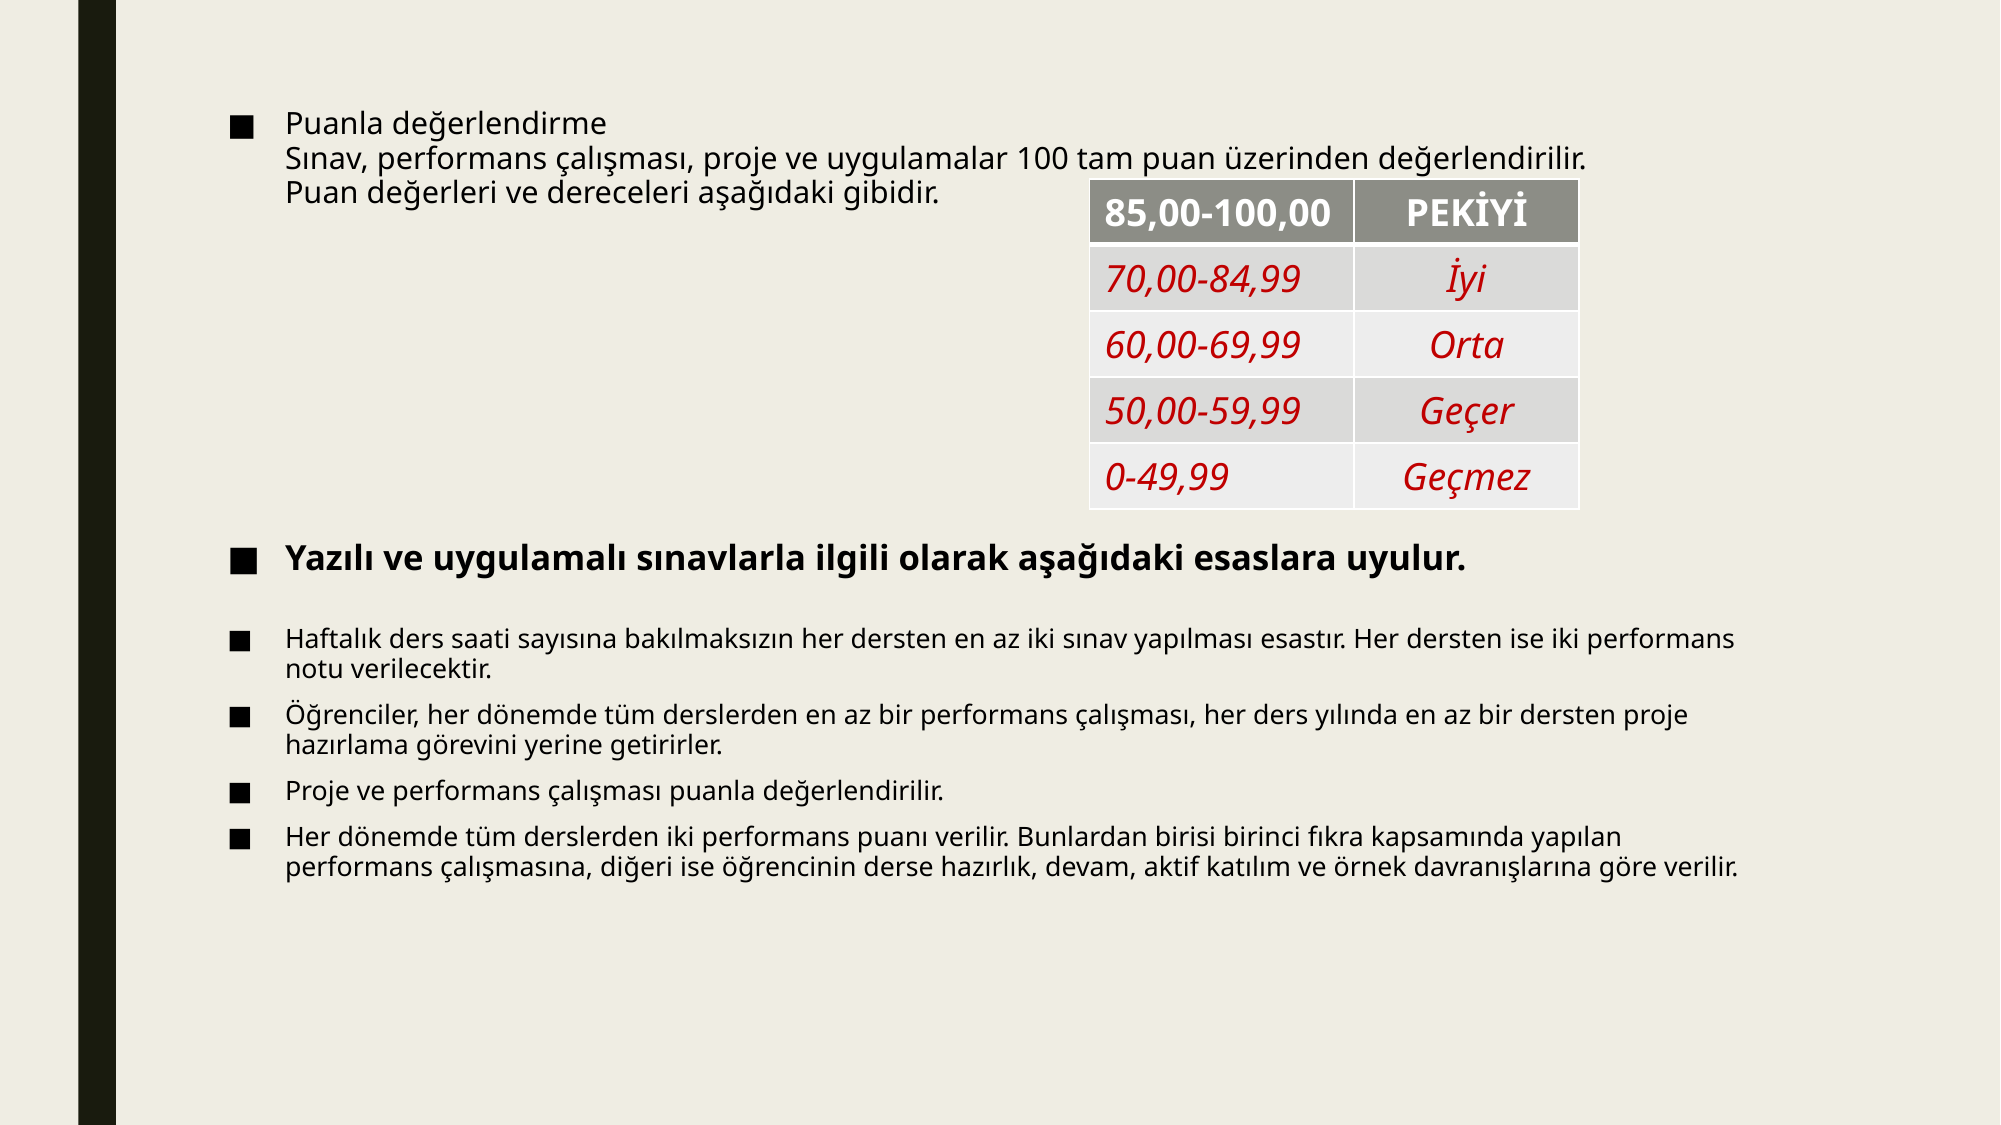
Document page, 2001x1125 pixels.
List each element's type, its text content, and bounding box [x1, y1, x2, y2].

table_cell İyi [1355, 247, 1578, 310]
list Puanla değerlendirme Sınav, performans çalışması, proje ve uygulamalar 100 tam puan üzerinden değerlendirilir. Puan değerleri ve dereceleri aşağıdaki gibidir. Yazılı ve uygulamalı sınavlarla ilgili olarak aşağıdaki esaslara uyulur. Haftalık ders saati sayısına bakılmaksızın her dersten en az iki sınav yapılması esastır. Her dersten ise iki performans notu verilecektir. Öğrenciler, her dönemde tüm derslerden en az bir performans çalışması, her ders yılında en az bir dersten proje hazırlama görevini yerine getirirler. Proje ve performans çalışması puanla değerlendirilir. Her dönemde tüm derslerden iki performans puanı verilir. Bunlardan birisi birinci fıkra kapsamında yapılan performans çalışmasına, diğeri ise öğrencinin derse hazırlık, devam, aktif katılım ve örnek davranışlarına göre verilir. [212, 99, 1788, 964]
table_cell 0-49,99 [1090, 444, 1353, 508]
table_cell 60,00-69,99 [1090, 312, 1353, 376]
table_cell Geçmez [1355, 444, 1578, 508]
table_cell Orta [1355, 312, 1578, 376]
table_cell 50,00-59,99 [1090, 378, 1353, 442]
table_cell Geçer [1355, 378, 1578, 442]
table_header 85,00-100,00 [1090, 180, 1353, 242]
table_cell 70,00-84,99 [1090, 247, 1353, 310]
table_header PEKİYİ [1355, 180, 1578, 242]
